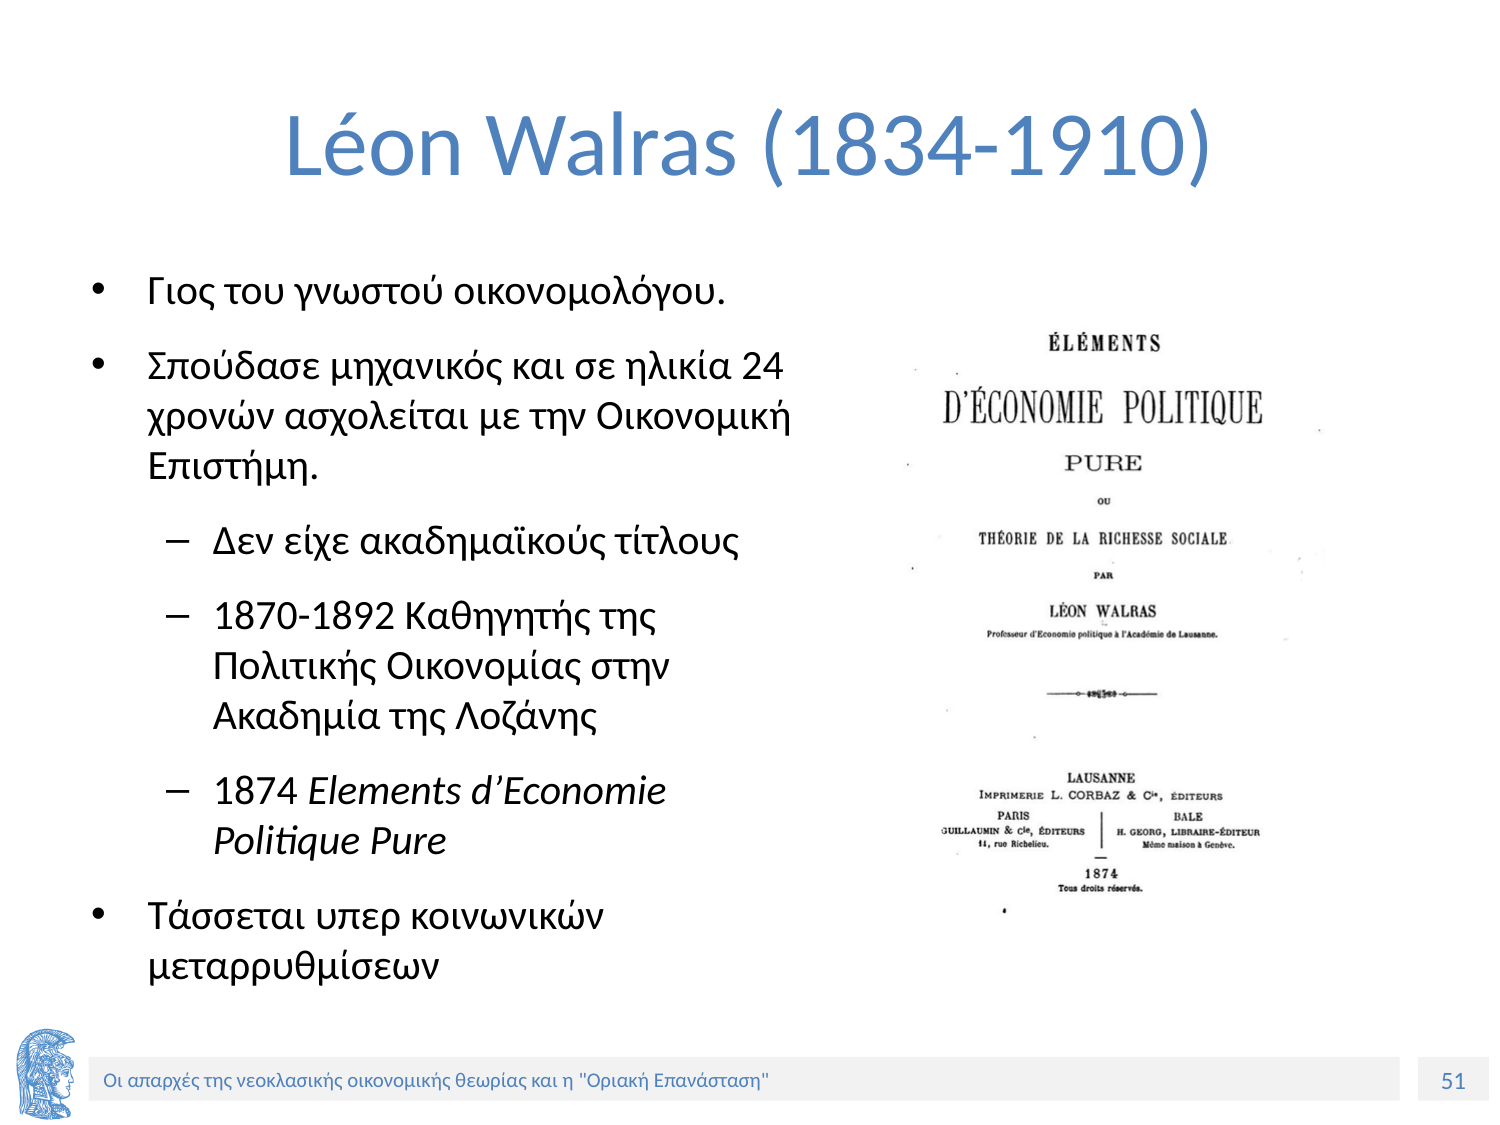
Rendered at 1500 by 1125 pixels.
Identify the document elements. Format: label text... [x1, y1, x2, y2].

picture [891, 306, 1403, 947]
picture [9, 1025, 81, 1120]
list Γιος του γνωστού οικονομολόγου. Σπούδασε μηχανικός και σε ηλικία 24 χρονών ασχολείται με την Οικονομική Επιστήμη. Δεν είχε ακαδημαϊκούς τίτλους 1870-1892 Καθηγητής της Πολιτικής Οικονομίας στην Ακαδημία της Λοζάνης 1874 Elements d’Economie Politique Pure Τάσσεται υπερ κοινωνικών μεταρρυθμίσεων [76, 255, 821, 998]
title Léon Walras (1834-1910) [75, 45, 1425, 233]
